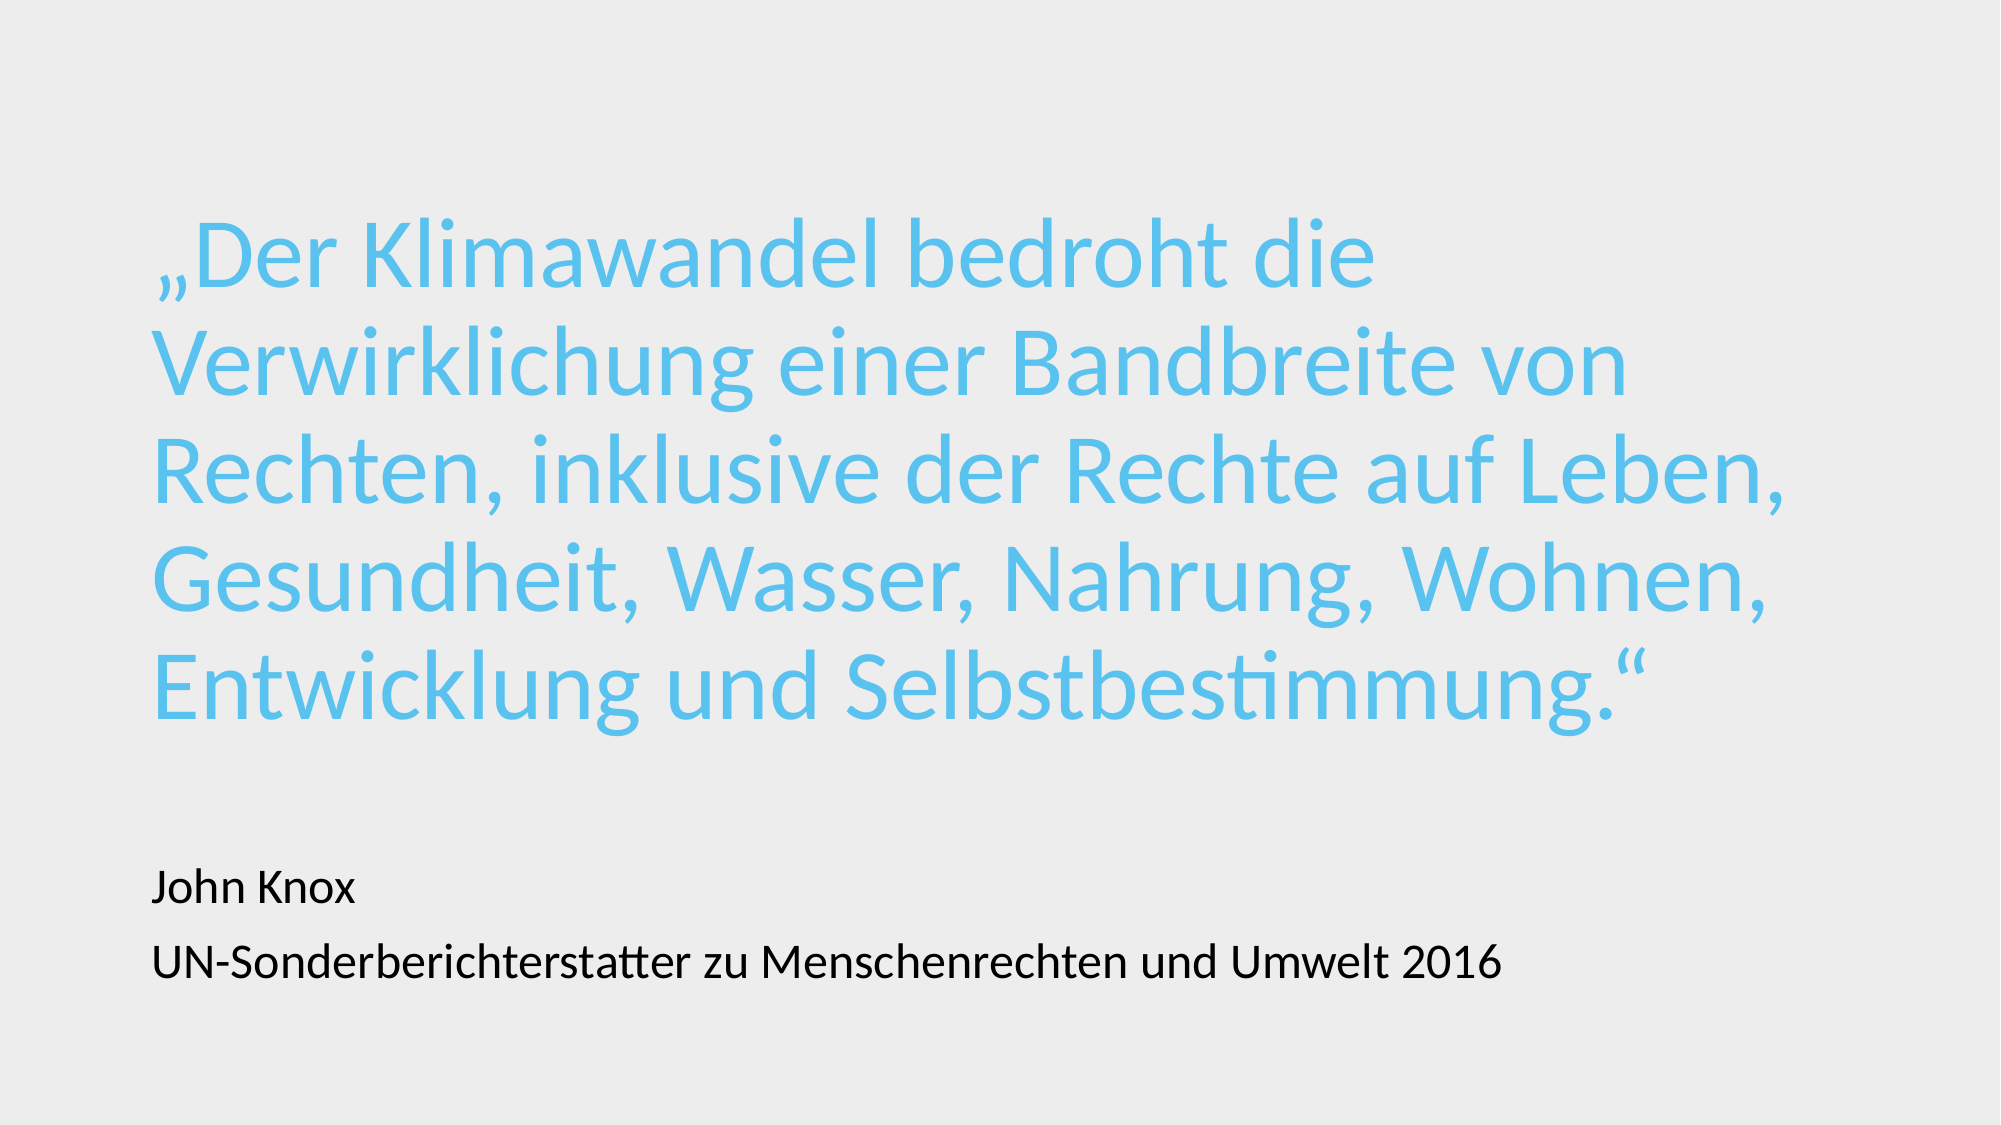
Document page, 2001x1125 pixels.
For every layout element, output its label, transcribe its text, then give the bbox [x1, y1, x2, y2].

title „Der Klimawandel bedroht die Verwirklichung einer Bandbreite von Rechten, inklusive der Rechte auf Leben, Gesundheit, Wasser, Nahrung, Wohnen, Entwicklung und Selbstbestimmung.“ [136, 280, 1862, 749]
list John Knox UN-Sonderberichterstatter zu Menschenrechten und Umwelt 2016 [136, 852, 1862, 1099]
